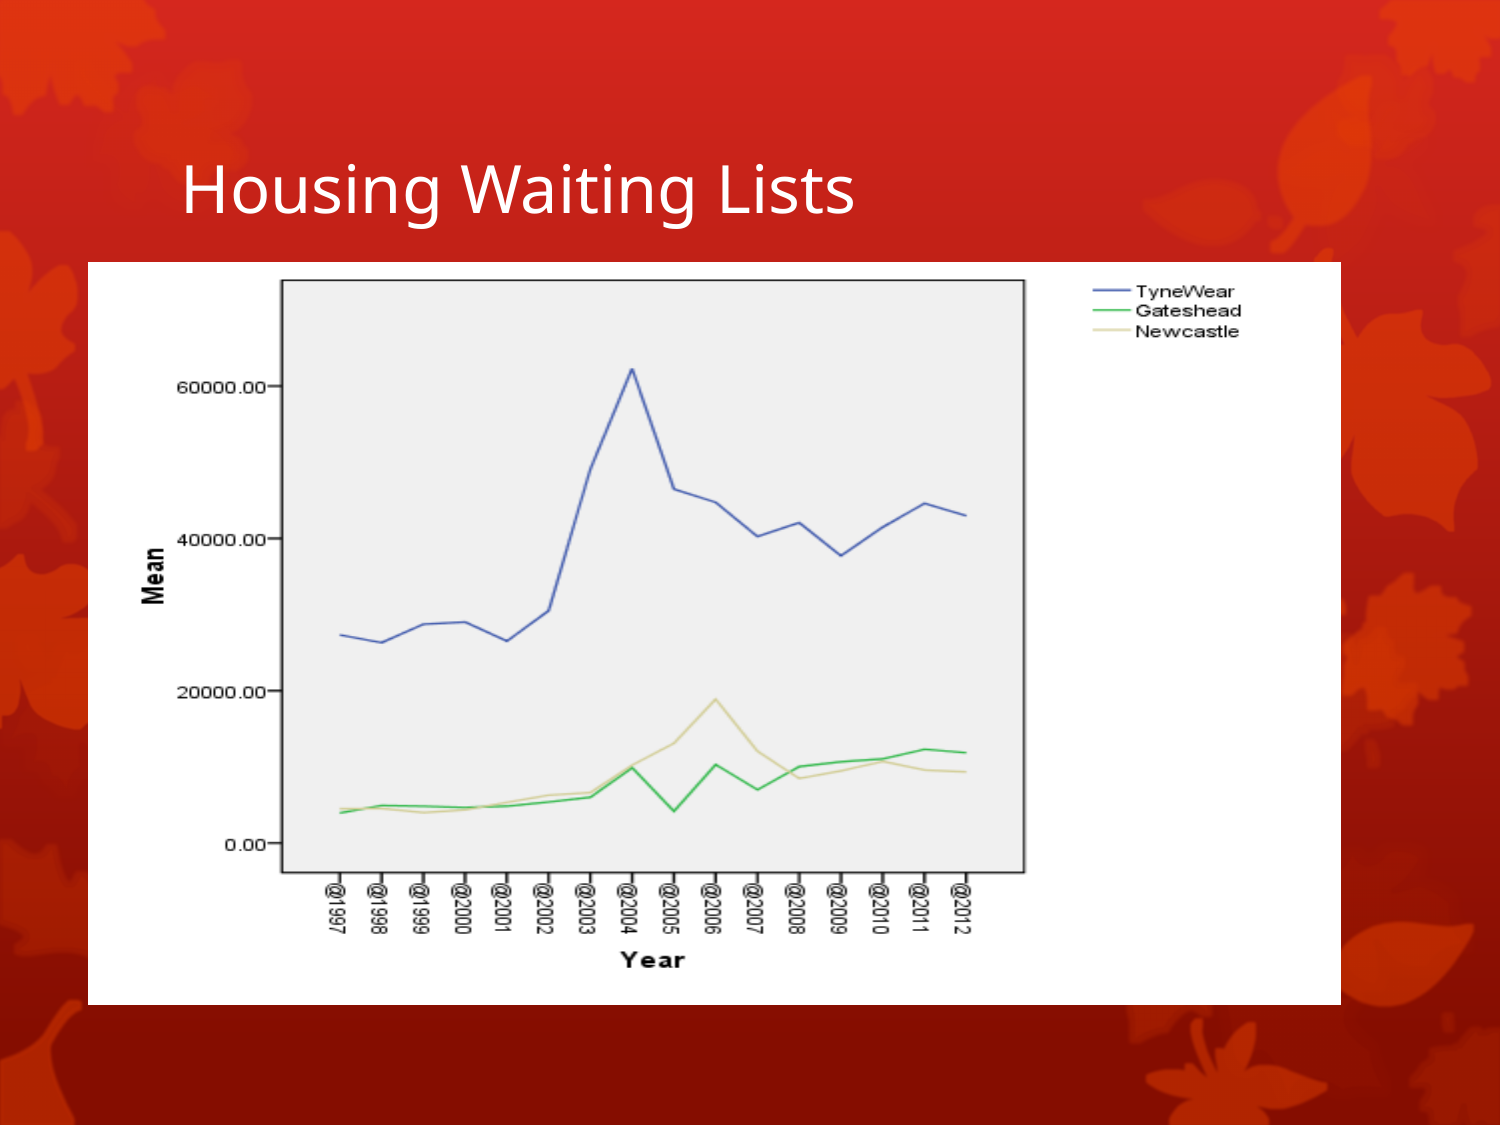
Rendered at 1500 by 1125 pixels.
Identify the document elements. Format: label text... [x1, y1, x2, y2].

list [87, 261, 1342, 1006]
title Housing Waiting Lists [165, 110, 1335, 260]
